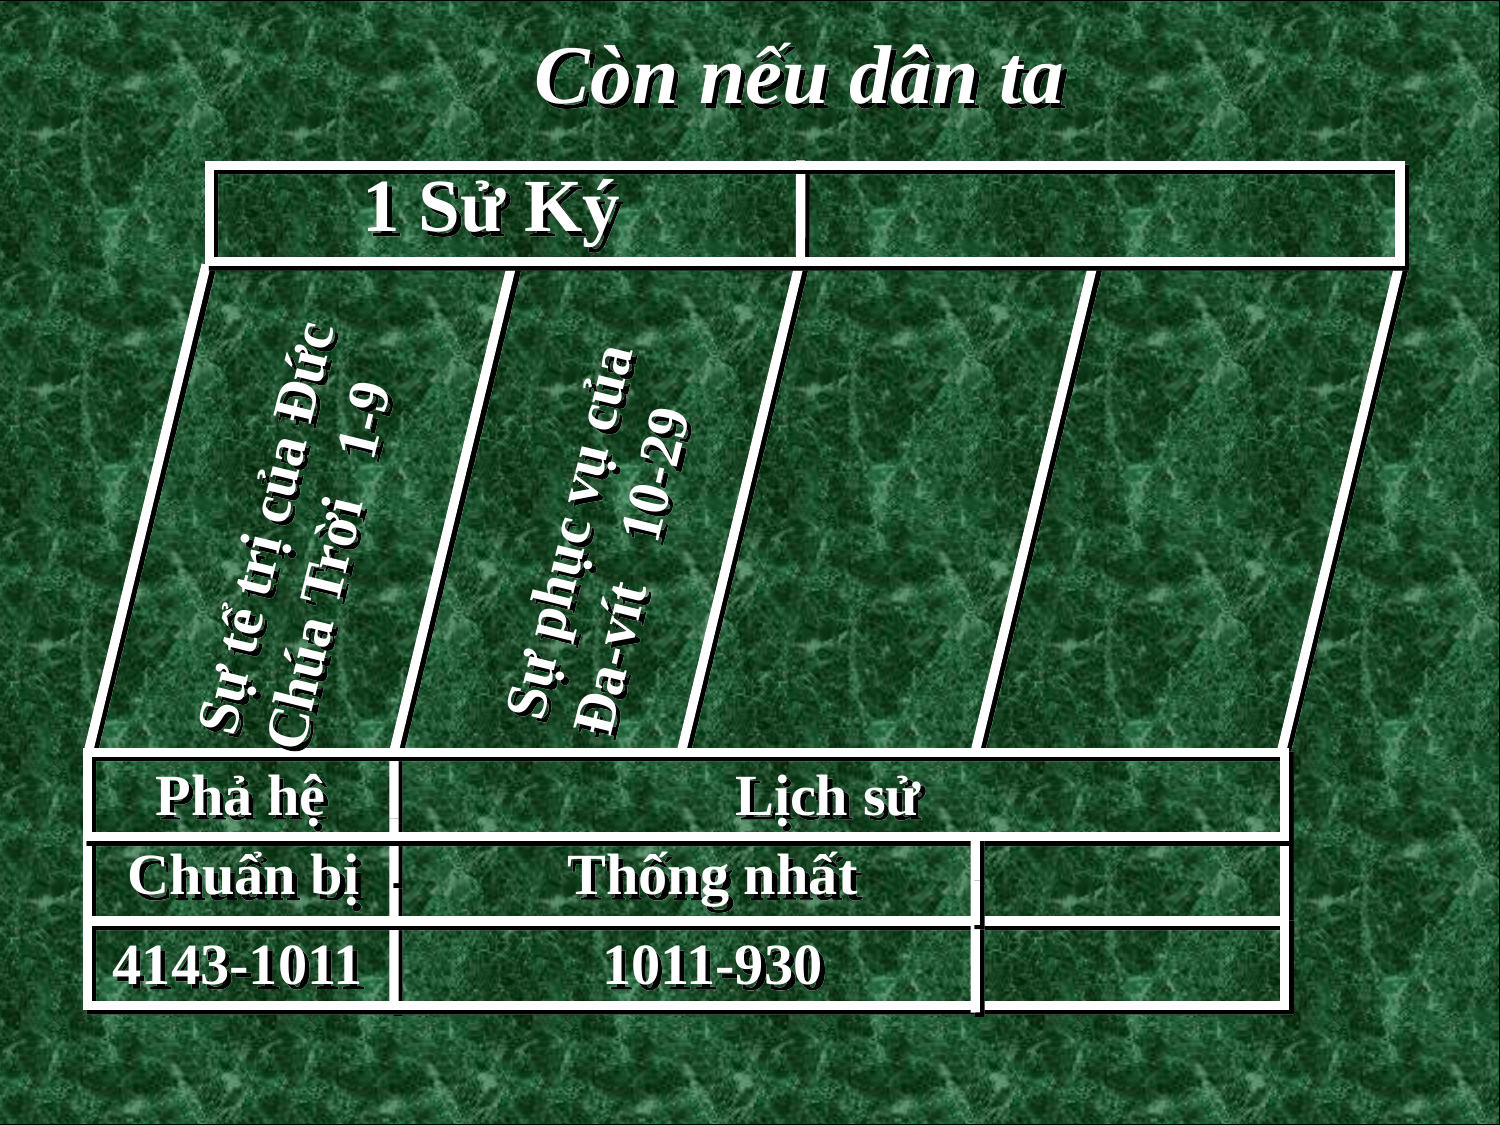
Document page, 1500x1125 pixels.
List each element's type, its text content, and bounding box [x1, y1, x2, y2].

text_box [410, 921, 566, 1006]
text_box [209, 165, 283, 262]
text_box Phả hệ [62, 749, 419, 834]
text_box [696, 165, 1400, 262]
text_box 1011-930 [562, 919, 863, 1004]
text_box [0, 0, 1500, 1125]
text_box Còn nếu dân ta [212, 12, 1388, 128]
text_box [974, 836, 988, 1013]
text_box [410, 841, 562, 921]
text_box Sự phục vụ của Đa-vít 10-29 [474, 259, 745, 758]
text_box [87, 921, 388, 1006]
text_box Lịch sử [650, 749, 1007, 834]
text_box [419, 752, 654, 837]
text_box Chuẩn bị [87, 829, 388, 914]
text_box [863, 841, 969, 921]
text_box 1 Sử Ký [237, 149, 746, 254]
text_box Thống nhất [524, 841, 900, 914]
text_box [990, 841, 1285, 921]
text_box [863, 921, 969, 1006]
text_box [1007, 752, 1285, 837]
text_box [991, 921, 1285, 1006]
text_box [393, 753, 407, 1012]
text_box Sự tể trị của Đức Chúa Trời 1-9 [166, 259, 438, 749]
